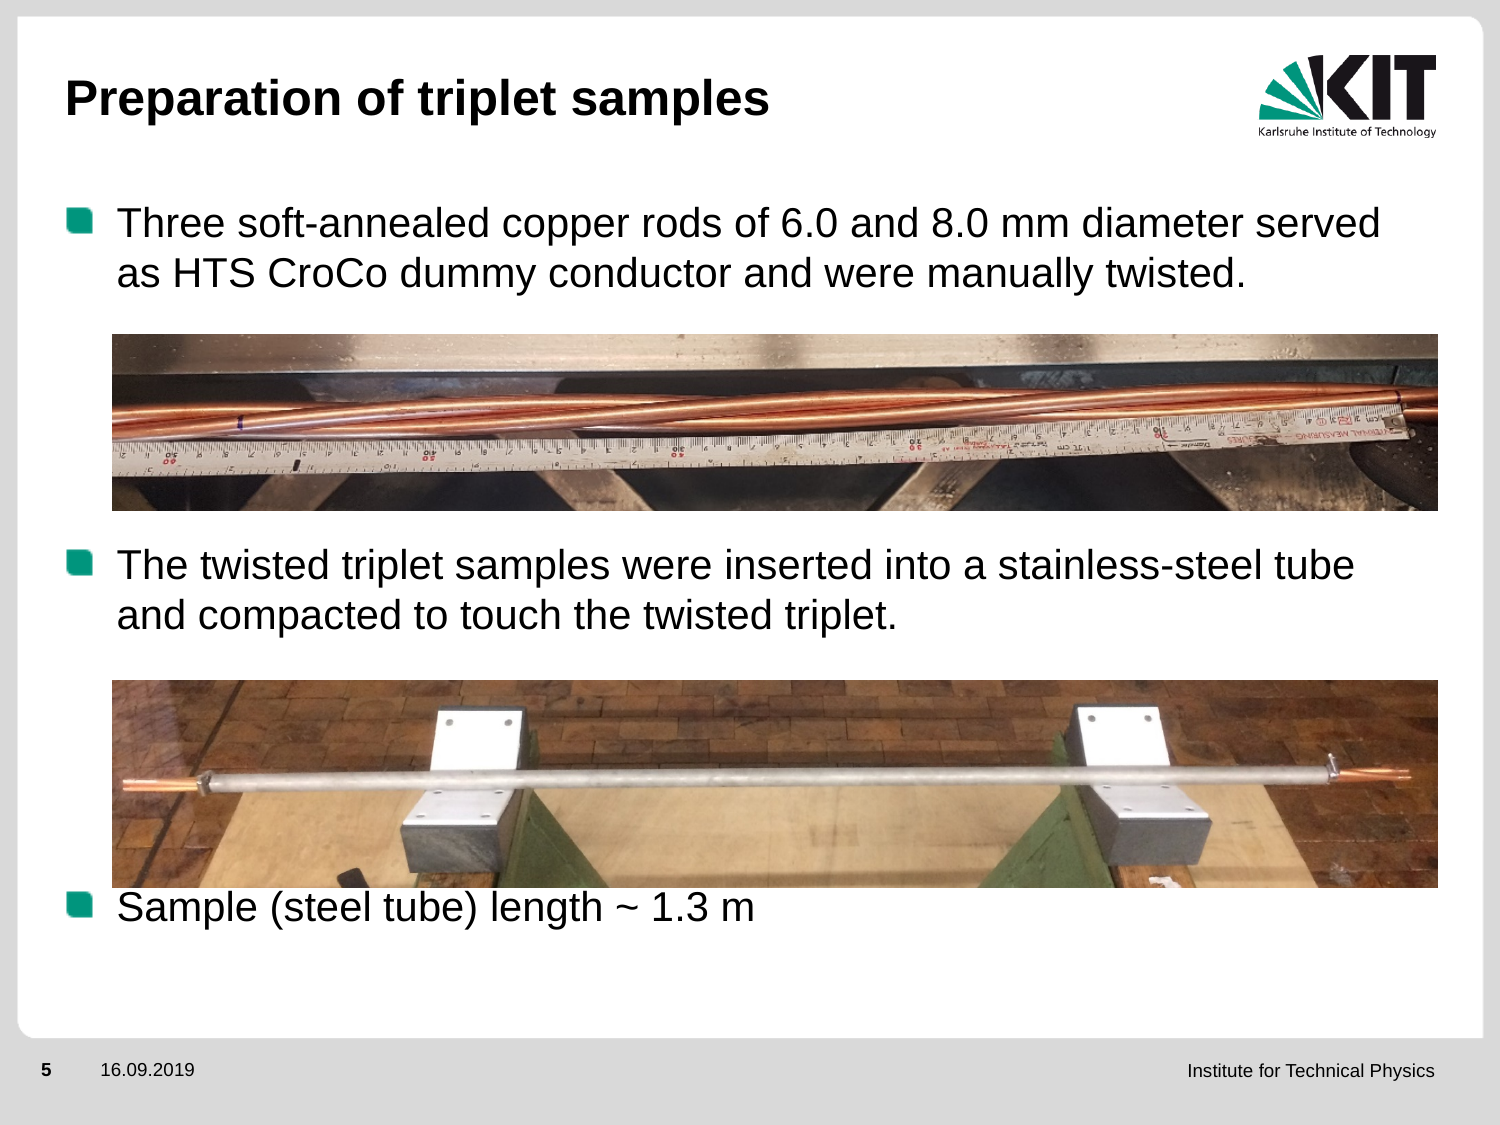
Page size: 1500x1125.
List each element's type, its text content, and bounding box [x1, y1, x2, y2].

text_box Three soft-annealed copper rods of 6.0 and 8.0 mm diameter served as HTS CroCo dummy conductor and were manually twisted. The twisted triplet samples were inserted into a stainless-steel tube and compacted to touch the twisted triplet. Sample (steel tube) length ~ 1.3 m [65, 196, 1400, 421]
title Preparation of triplet samples [64, 33, 1199, 126]
picture [0, 0, 1500, 1125]
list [111, 334, 1439, 511]
